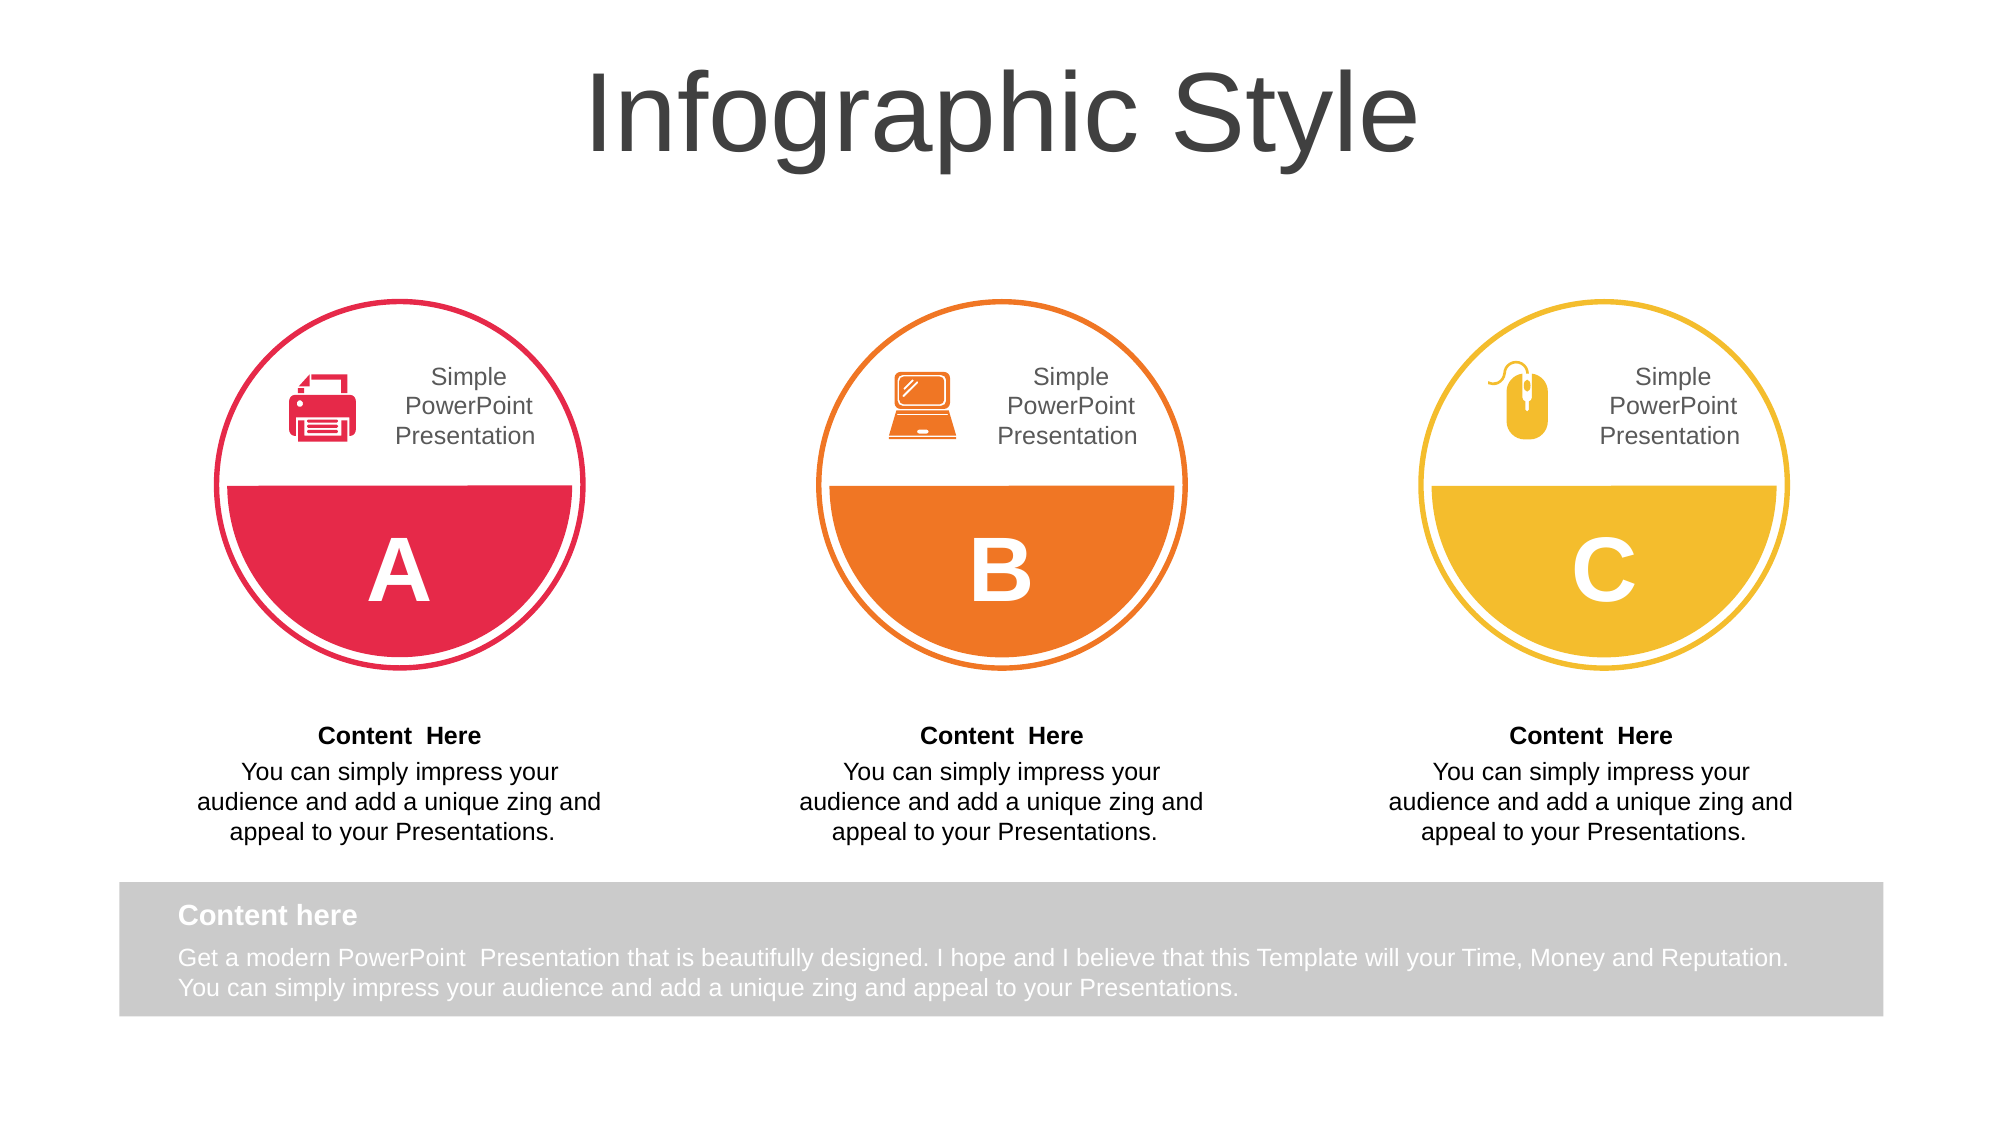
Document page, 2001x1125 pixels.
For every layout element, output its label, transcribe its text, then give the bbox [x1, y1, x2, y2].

list Infographic Style [53, 55, 1952, 175]
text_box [119, 298, 1884, 1017]
